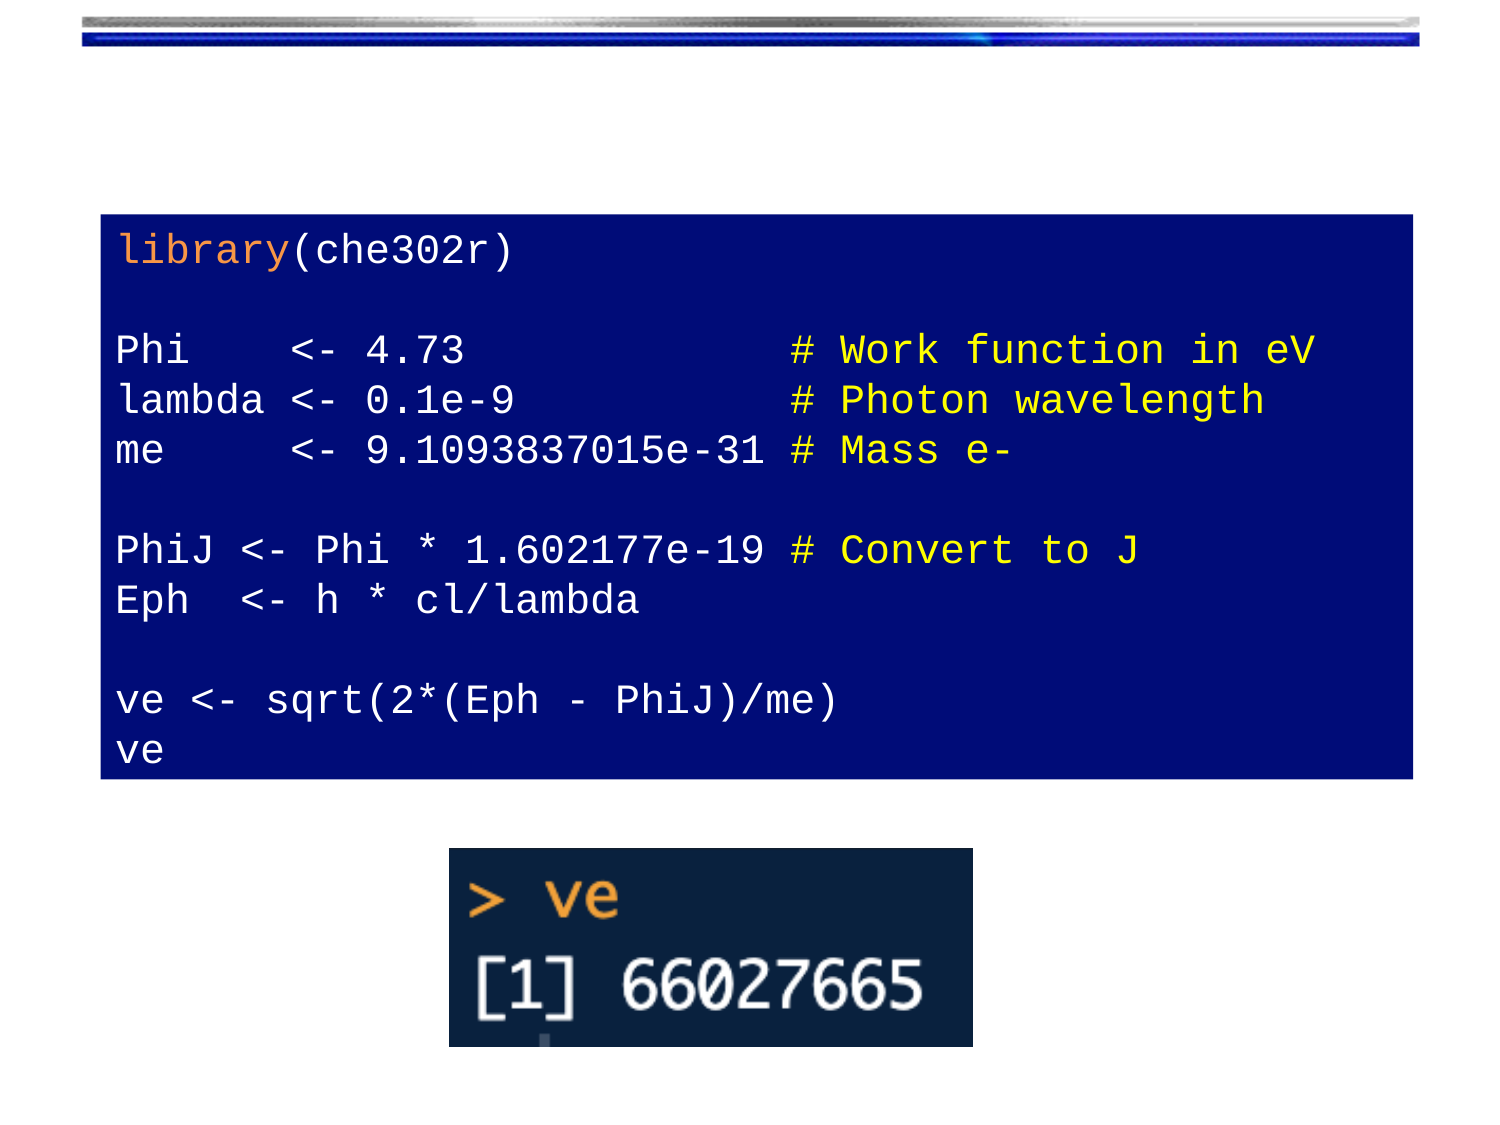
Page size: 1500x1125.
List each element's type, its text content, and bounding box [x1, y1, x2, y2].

picture [79, 12, 1426, 52]
text_box library(che302r) Phi <- 4.73 # Work function in eV lambda <- 0.1e-9 # Photon wavelength me <- 9.1093837015e-31 # Mass e- PhiJ <- Phi * 1.602177e-19 # Convert to J Eph <- h * cl/lambda ve <- sqrt(2*(Eph - PhiJ)/me) ve [100, 214, 1414, 780]
picture [449, 848, 973, 1047]
